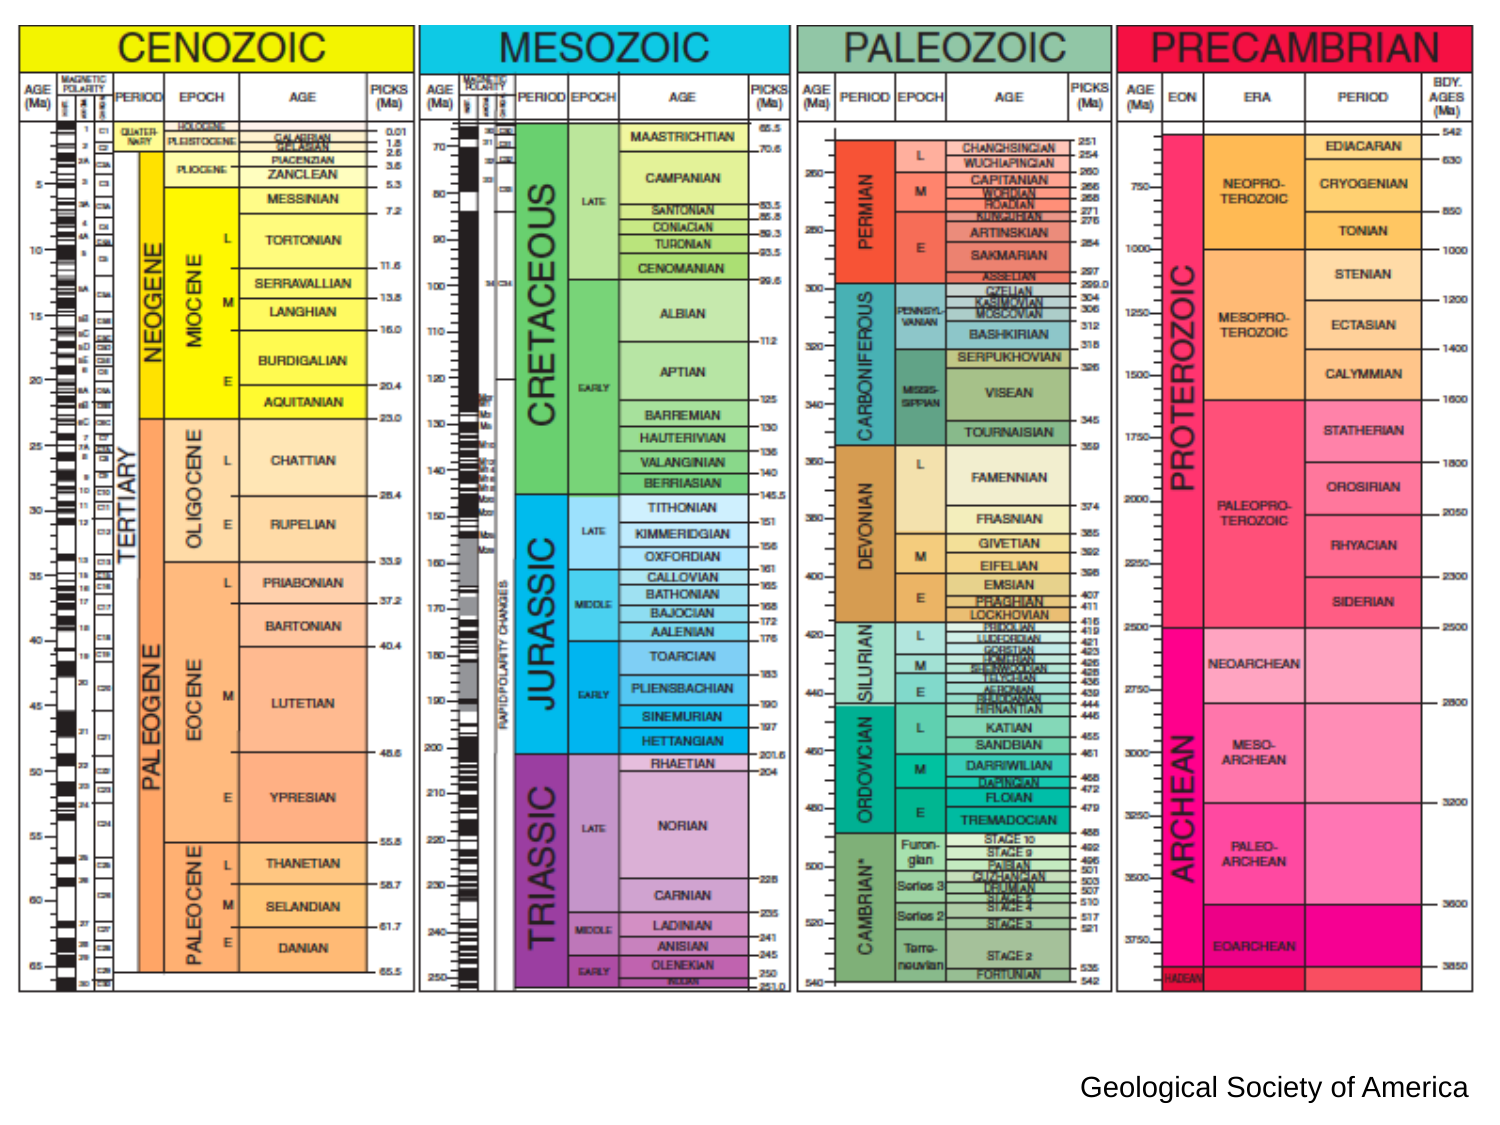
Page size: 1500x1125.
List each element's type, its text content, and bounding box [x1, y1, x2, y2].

text_box Geological Society of America [1065, 1061, 1485, 1111]
picture [0, 25, 1500, 1004]
